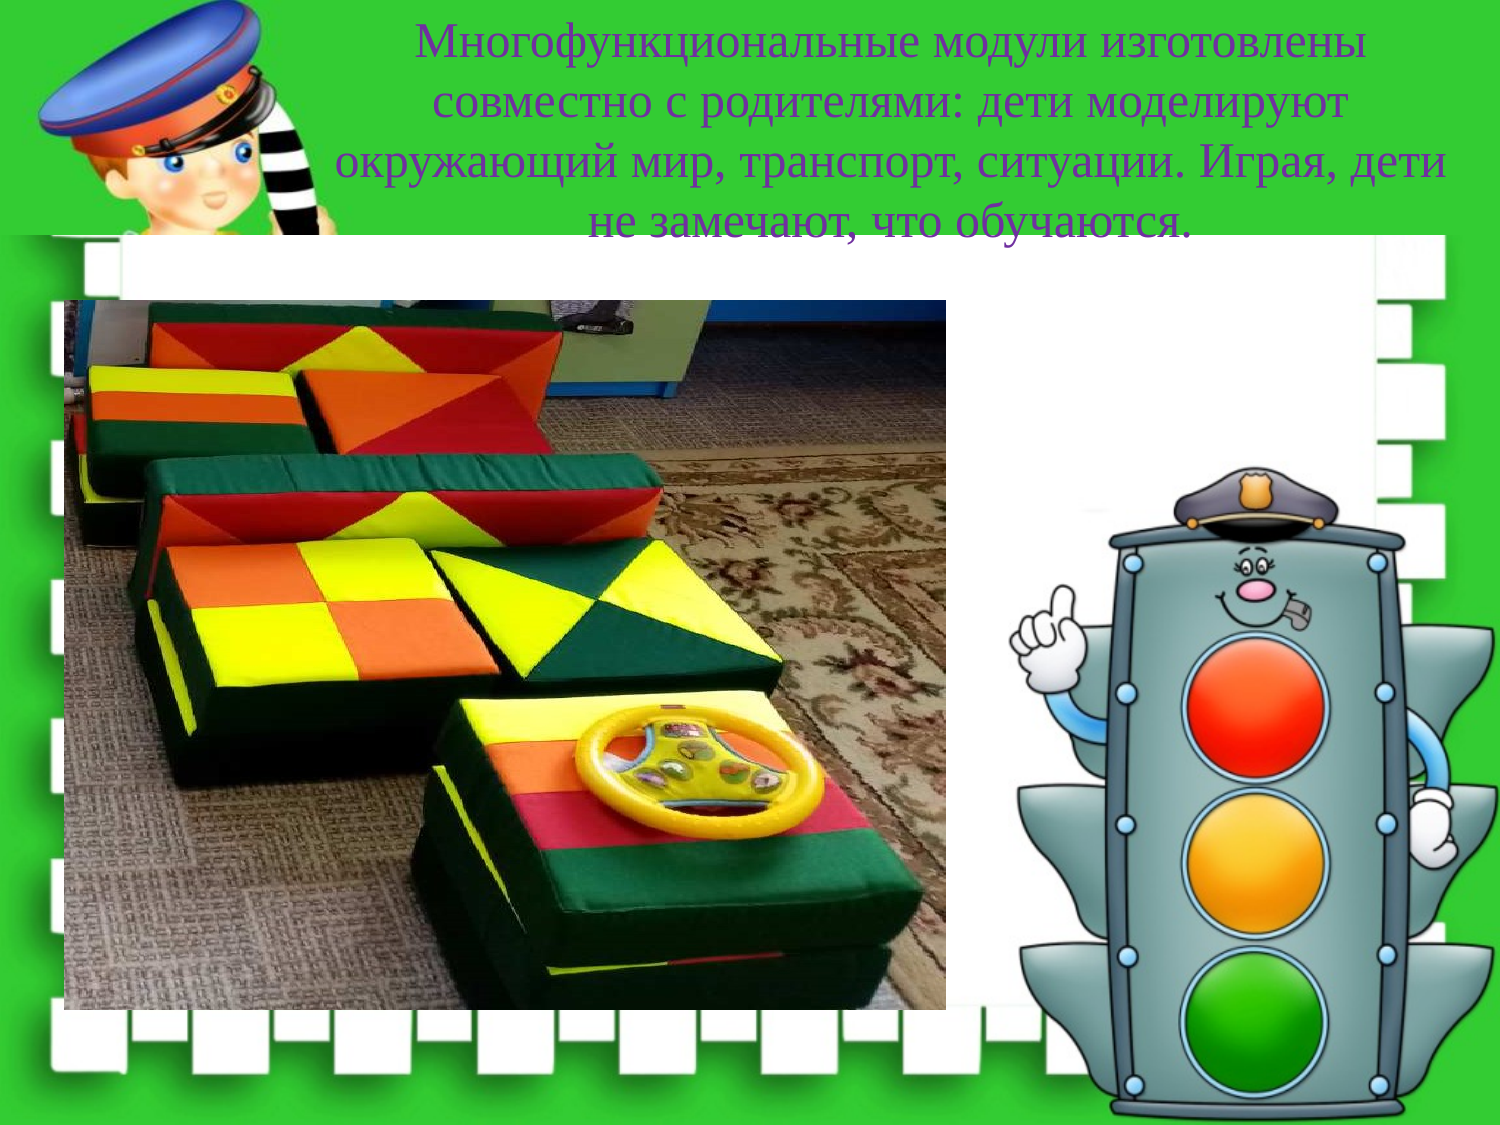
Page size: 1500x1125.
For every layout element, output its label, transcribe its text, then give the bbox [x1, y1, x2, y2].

picture [0, 0, 1500, 1125]
text_box Многофункциональные модули изготовлены совместно с родителями: дети моделируют окружающий мир, транспорт, ситуации. Играя, дети не замечают, что обучаются. [300, 0, 1482, 255]
text_box [952, 538, 1067, 656]
